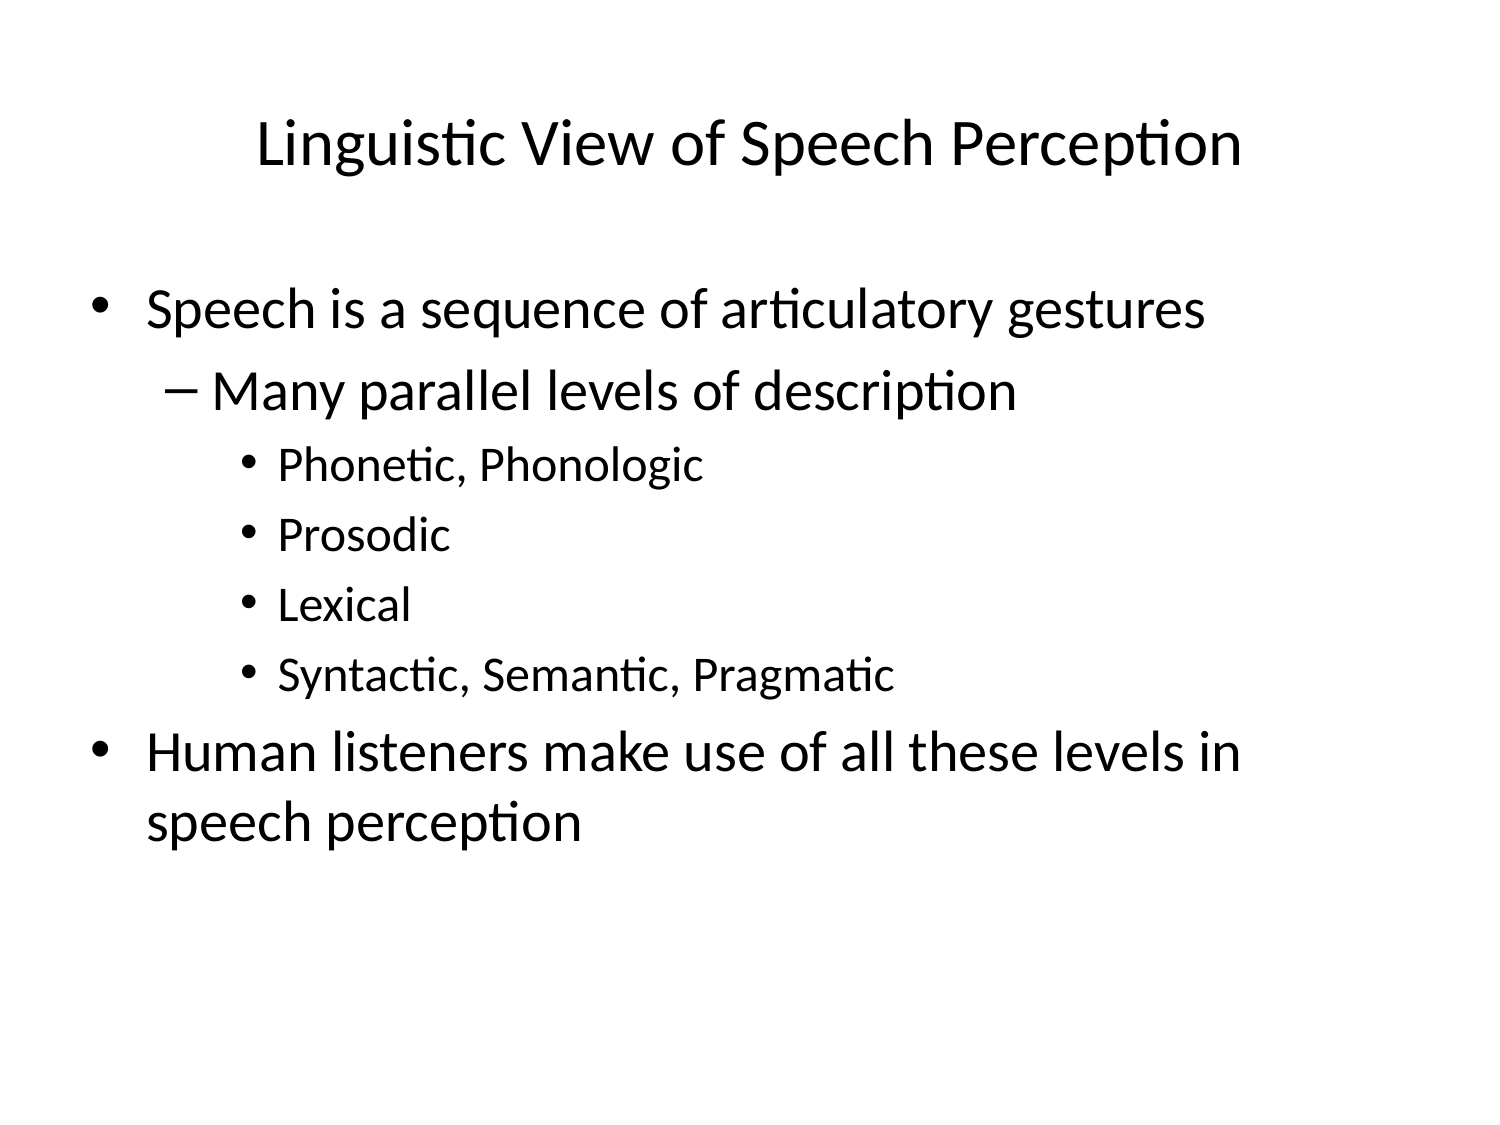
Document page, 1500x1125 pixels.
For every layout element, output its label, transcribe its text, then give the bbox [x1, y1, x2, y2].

list Speech is a sequence of articulatory gestures Many parallel levels of description Phonetic, Phonologic Prosodic Lexical Syntactic, Semantic, Pragmatic Human listeners make use of all these levels in speech perception [74, 262, 1426, 1006]
title Linguistic View of Speech Perception [74, 44, 1426, 233]
